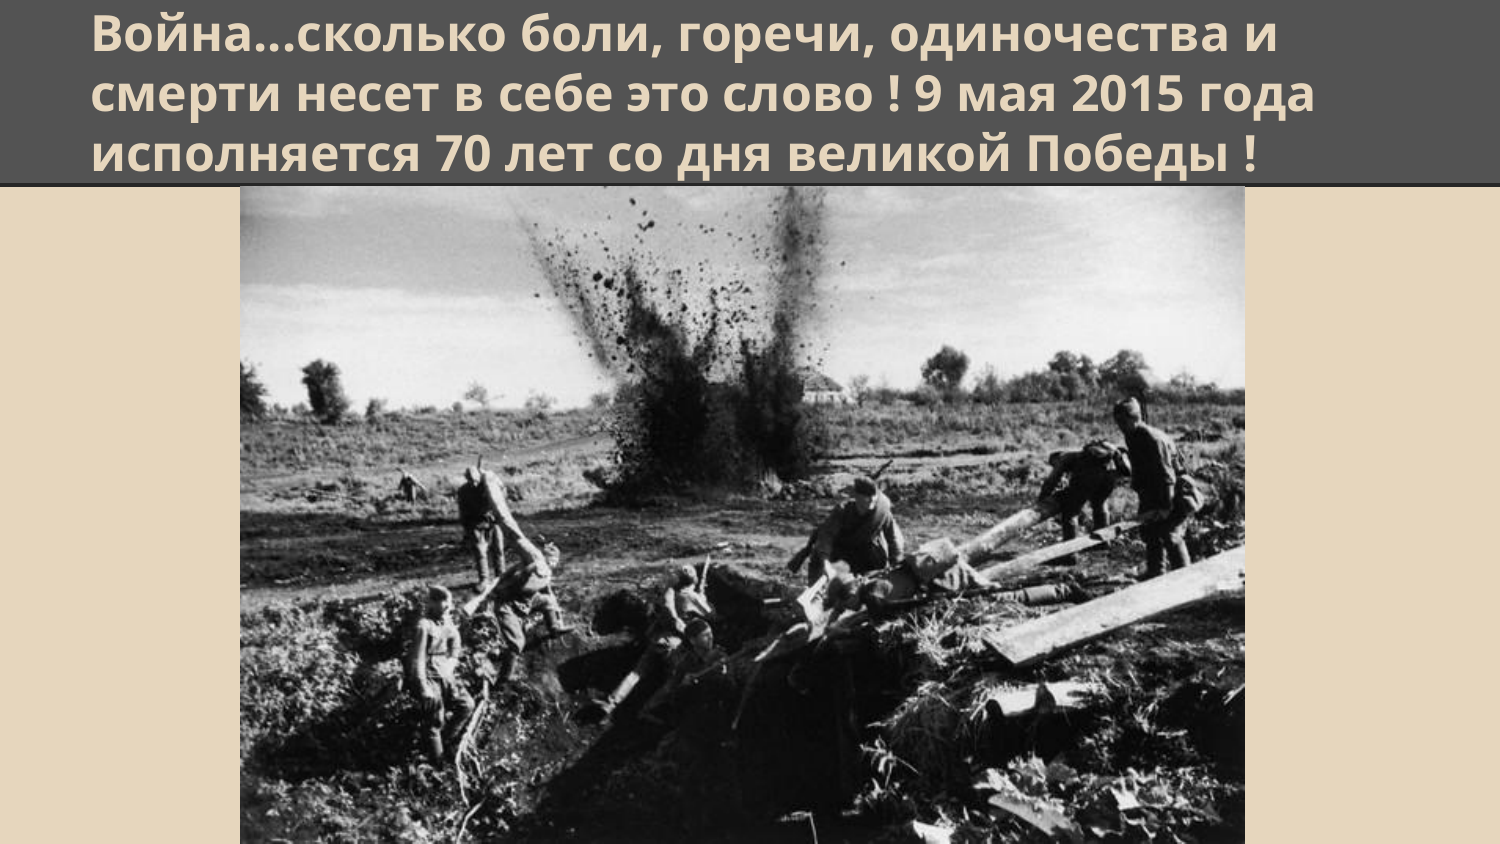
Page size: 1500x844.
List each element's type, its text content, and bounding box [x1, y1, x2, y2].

title Война...сколько боли, горечи, одиночества и смерти несет в себе это слово ! 9 мая 2015 года исполняется 70 лет со дня великой Победы ! [75, 33, 1425, 197]
picture [239, 185, 1245, 844]
